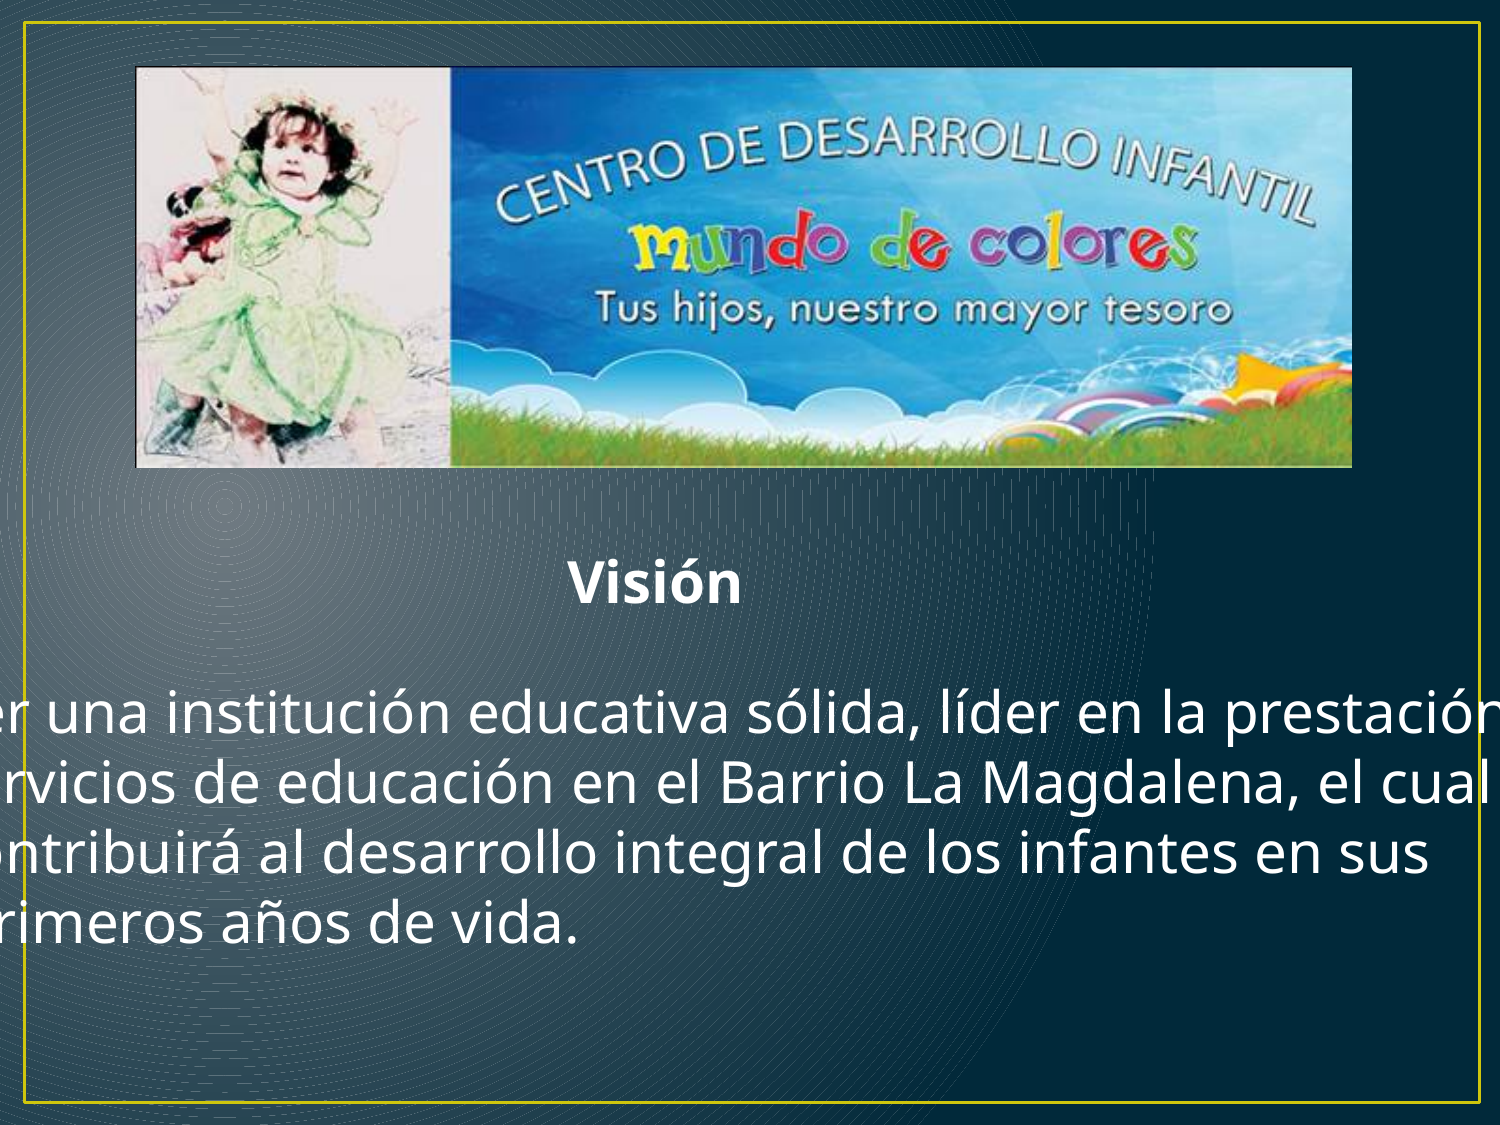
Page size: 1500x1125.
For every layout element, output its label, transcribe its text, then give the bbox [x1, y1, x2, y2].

picture [135, 60, 1351, 469]
text_box Visión Ser una institución educativa sólida, líder en la prestación de servicios de educación en el Barrio La Magdalena, el cual contribuirá al desarrollo integral de los infantes en sus primeros años de vida. [0, 467, 1500, 963]
